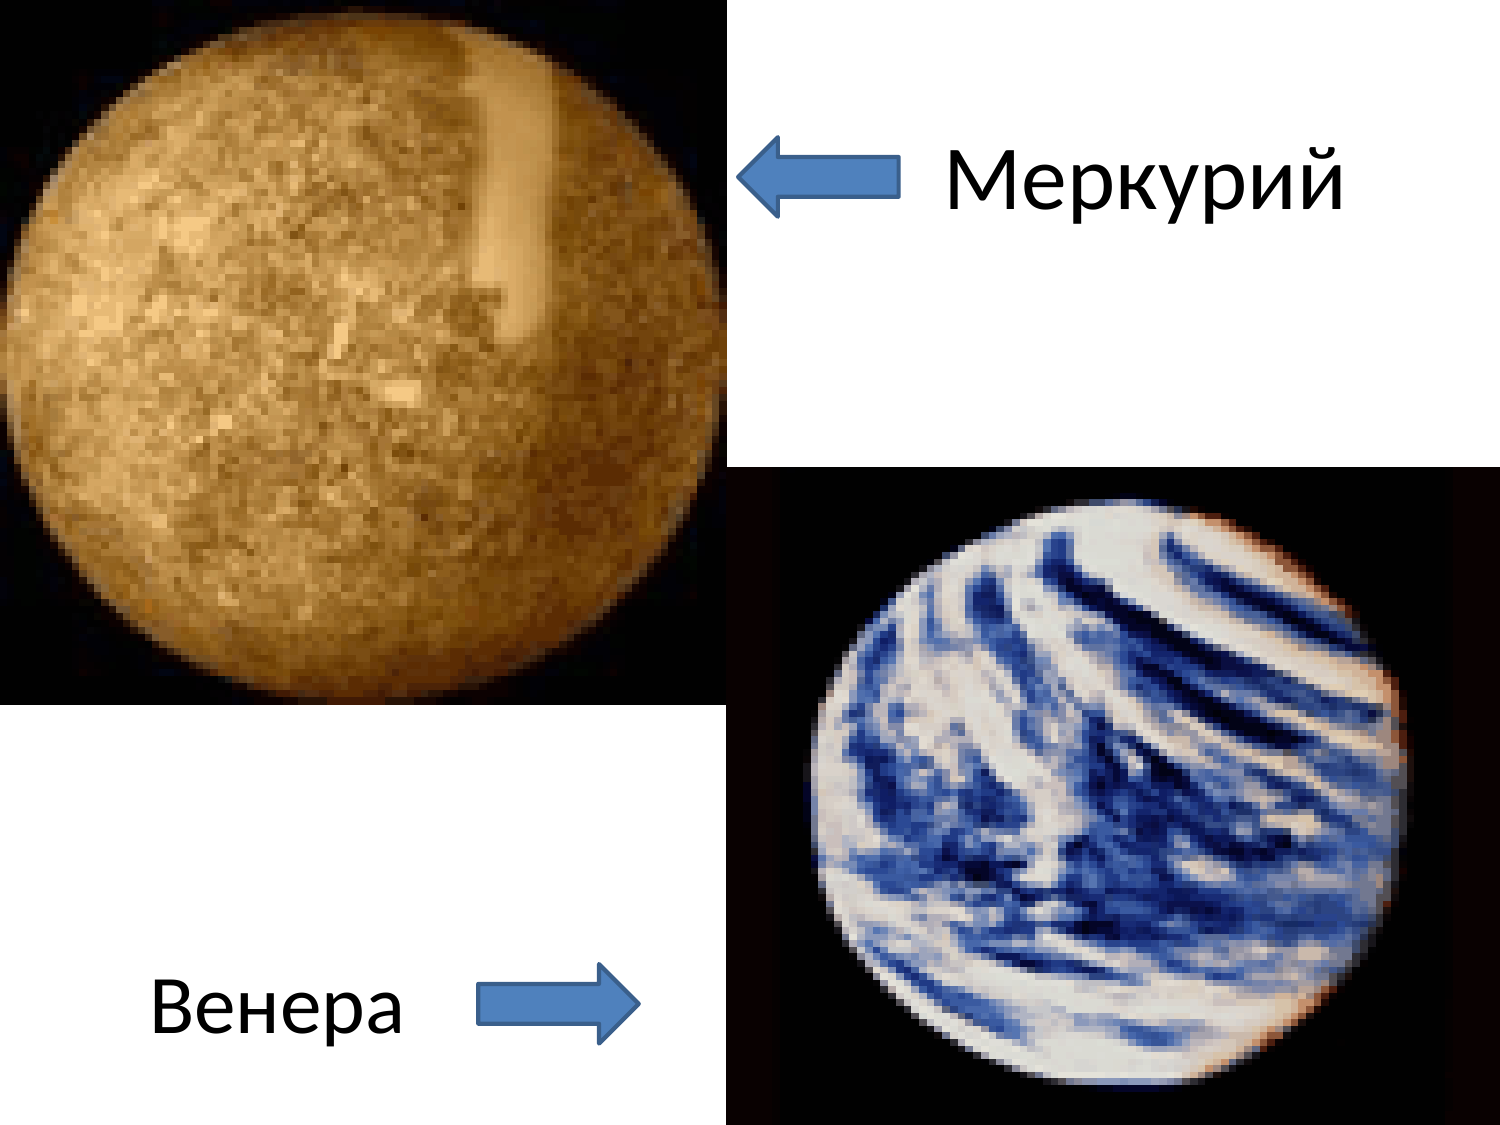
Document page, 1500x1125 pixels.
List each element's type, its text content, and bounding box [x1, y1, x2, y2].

text_box [736, 135, 901, 219]
text_box [476, 962, 641, 1046]
subtitle Венера [41, 846, 514, 1083]
title Меркурий [903, 42, 1388, 303]
picture [0, 0, 1500, 1125]
